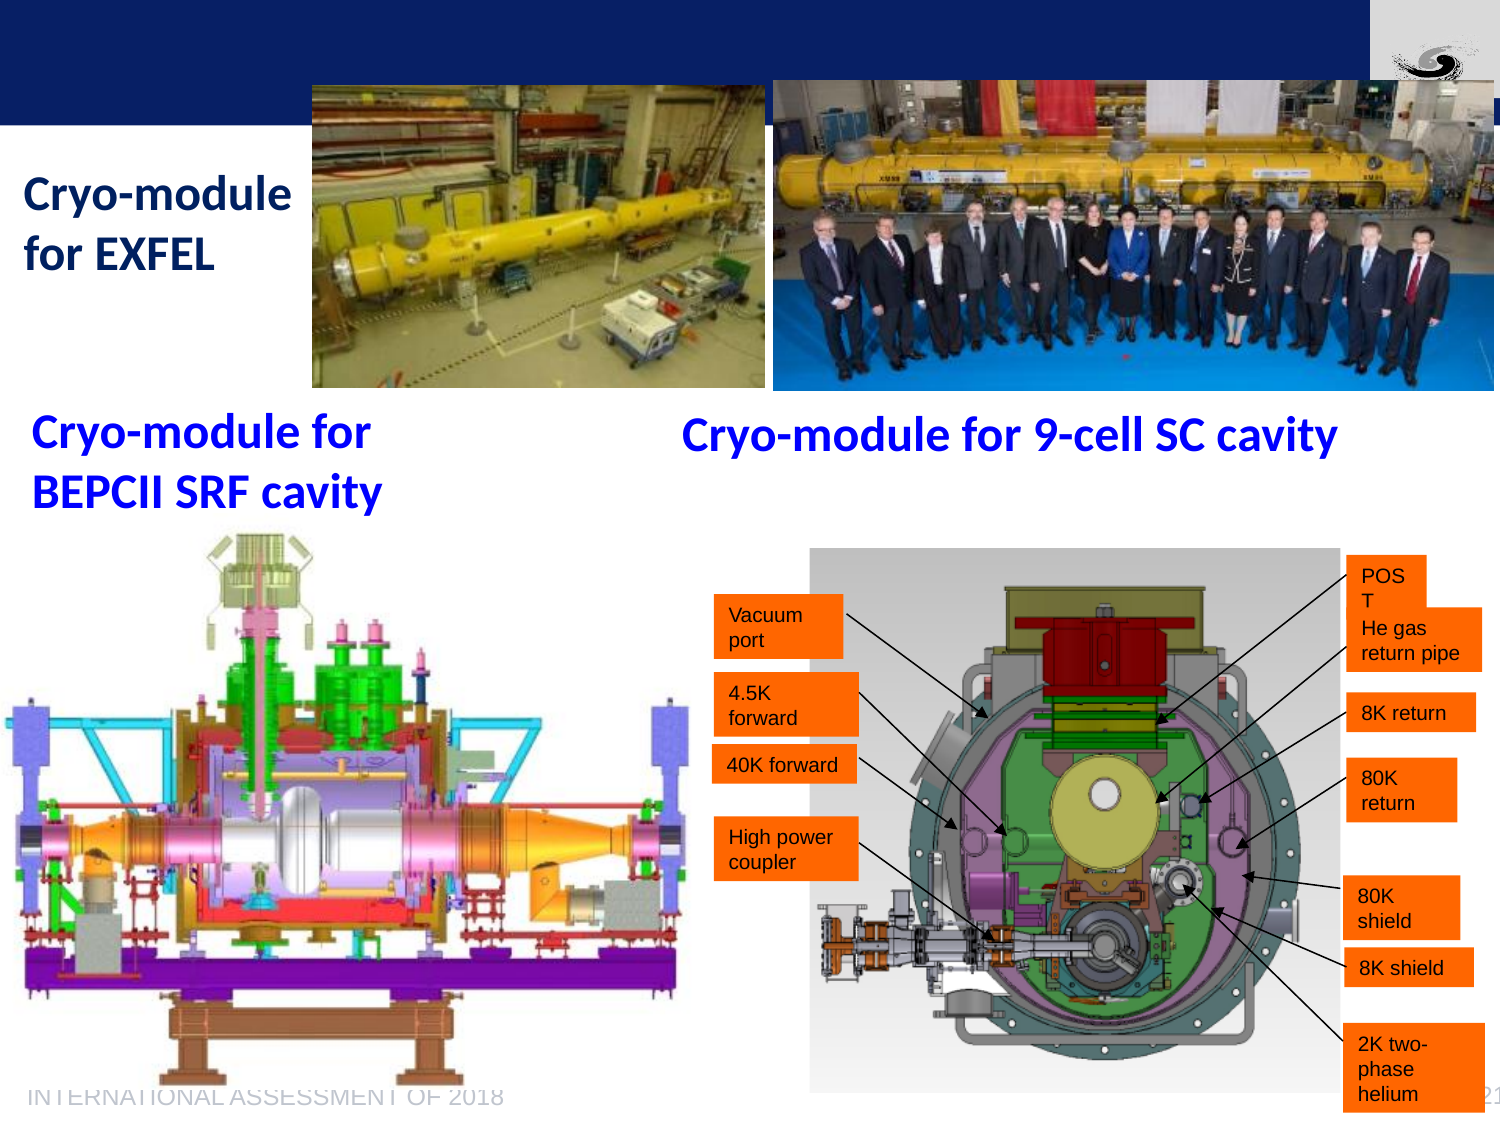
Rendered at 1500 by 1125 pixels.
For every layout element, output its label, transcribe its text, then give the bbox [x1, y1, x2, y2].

text_box Cryo-module for 9-cell SC cavity [667, 393, 1469, 469]
text_box Cryo-module for EXFEL [8, 152, 312, 288]
text_box Cryo-module for BEPCII SRF cavity [17, 390, 399, 513]
picture [312, 85, 765, 388]
picture [773, 33, 1494, 391]
picture [0, 513, 699, 1090]
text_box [711, 548, 1485, 1093]
